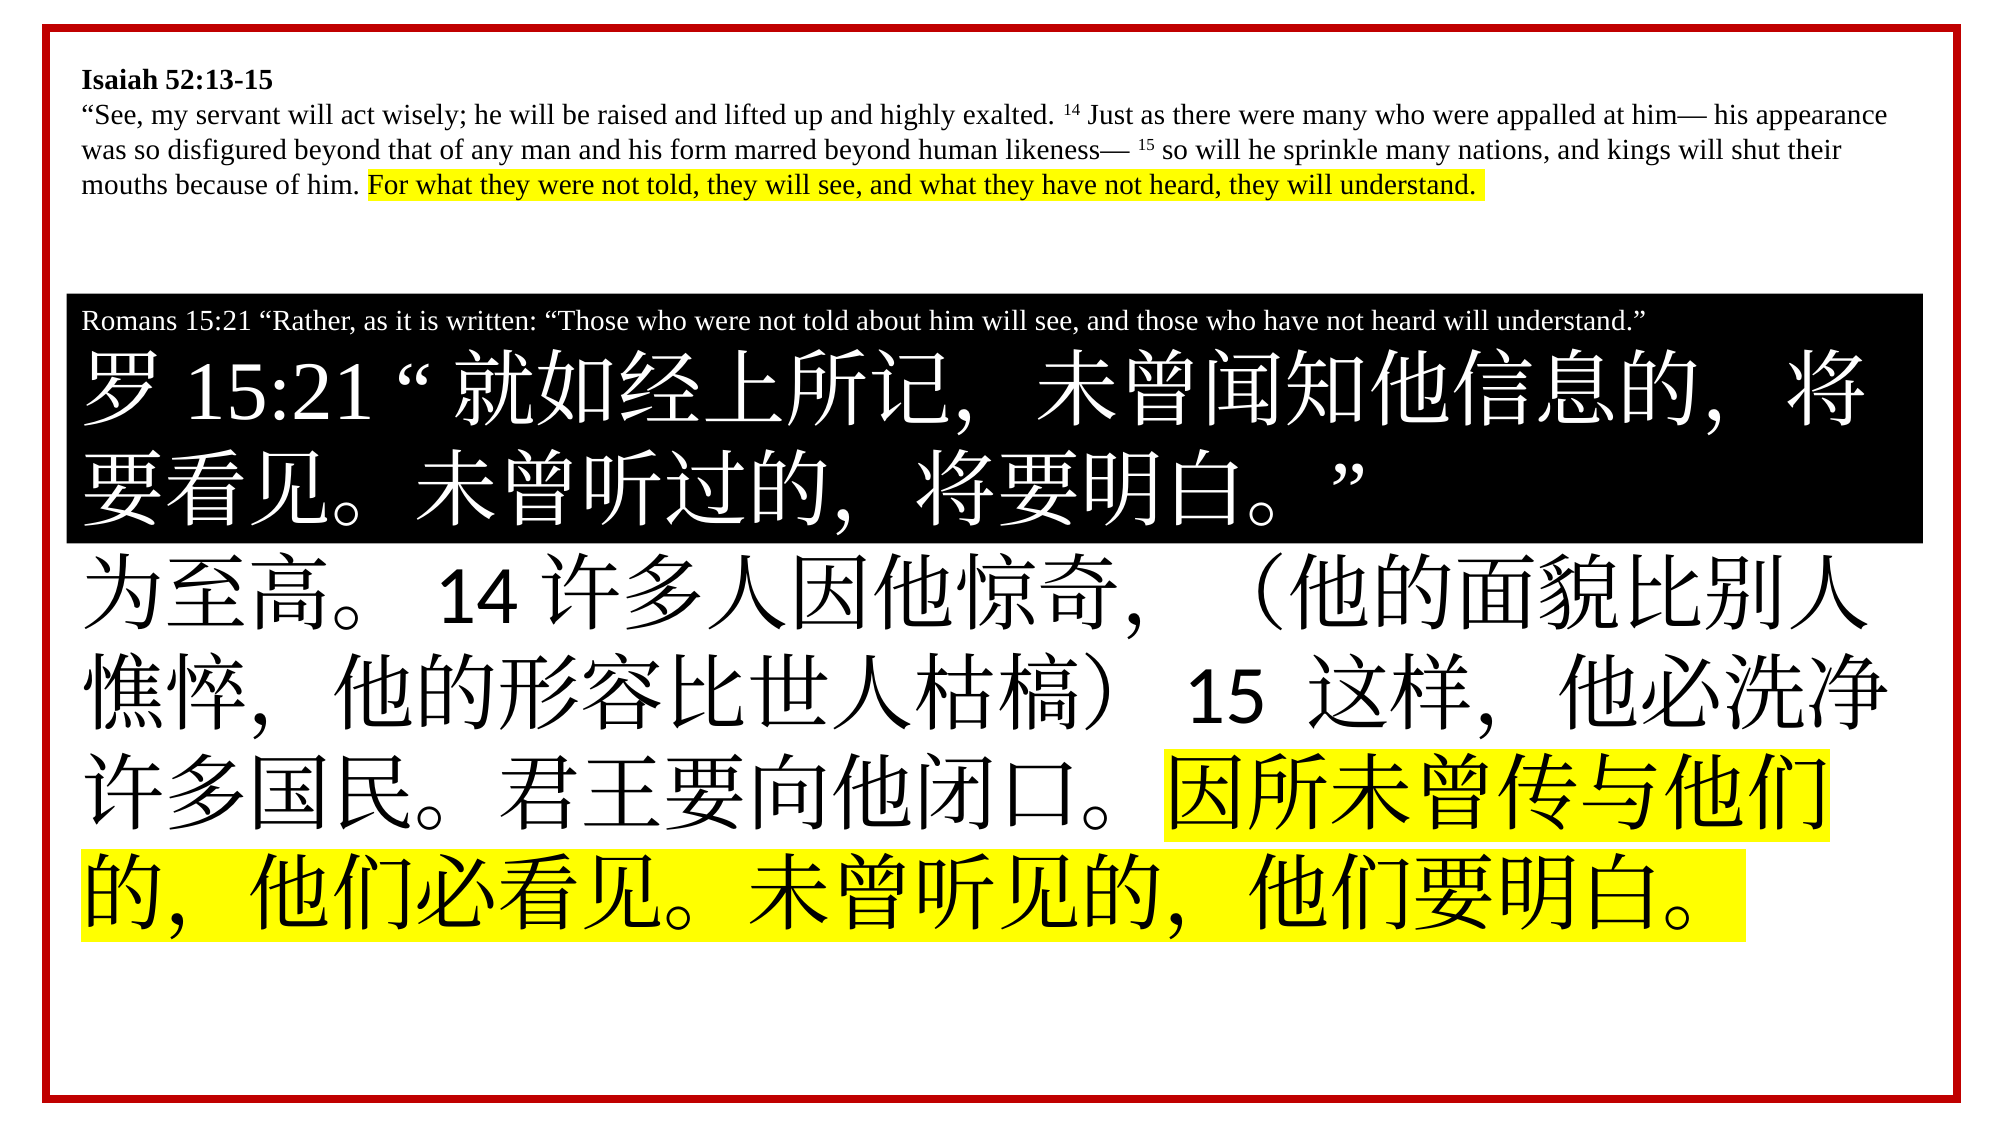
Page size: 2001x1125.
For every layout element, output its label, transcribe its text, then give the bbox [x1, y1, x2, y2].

text_box Romans 15:21 “Rather, as it is written: “Those who were not told about him will see, and those who have not heard will understand.” 罗15:21 “就如经上所记，未曾闻知他信息的，将要看见。未曾听过的，将要明白。” [66, 293, 1923, 544]
text_box [45, 27, 1958, 1100]
